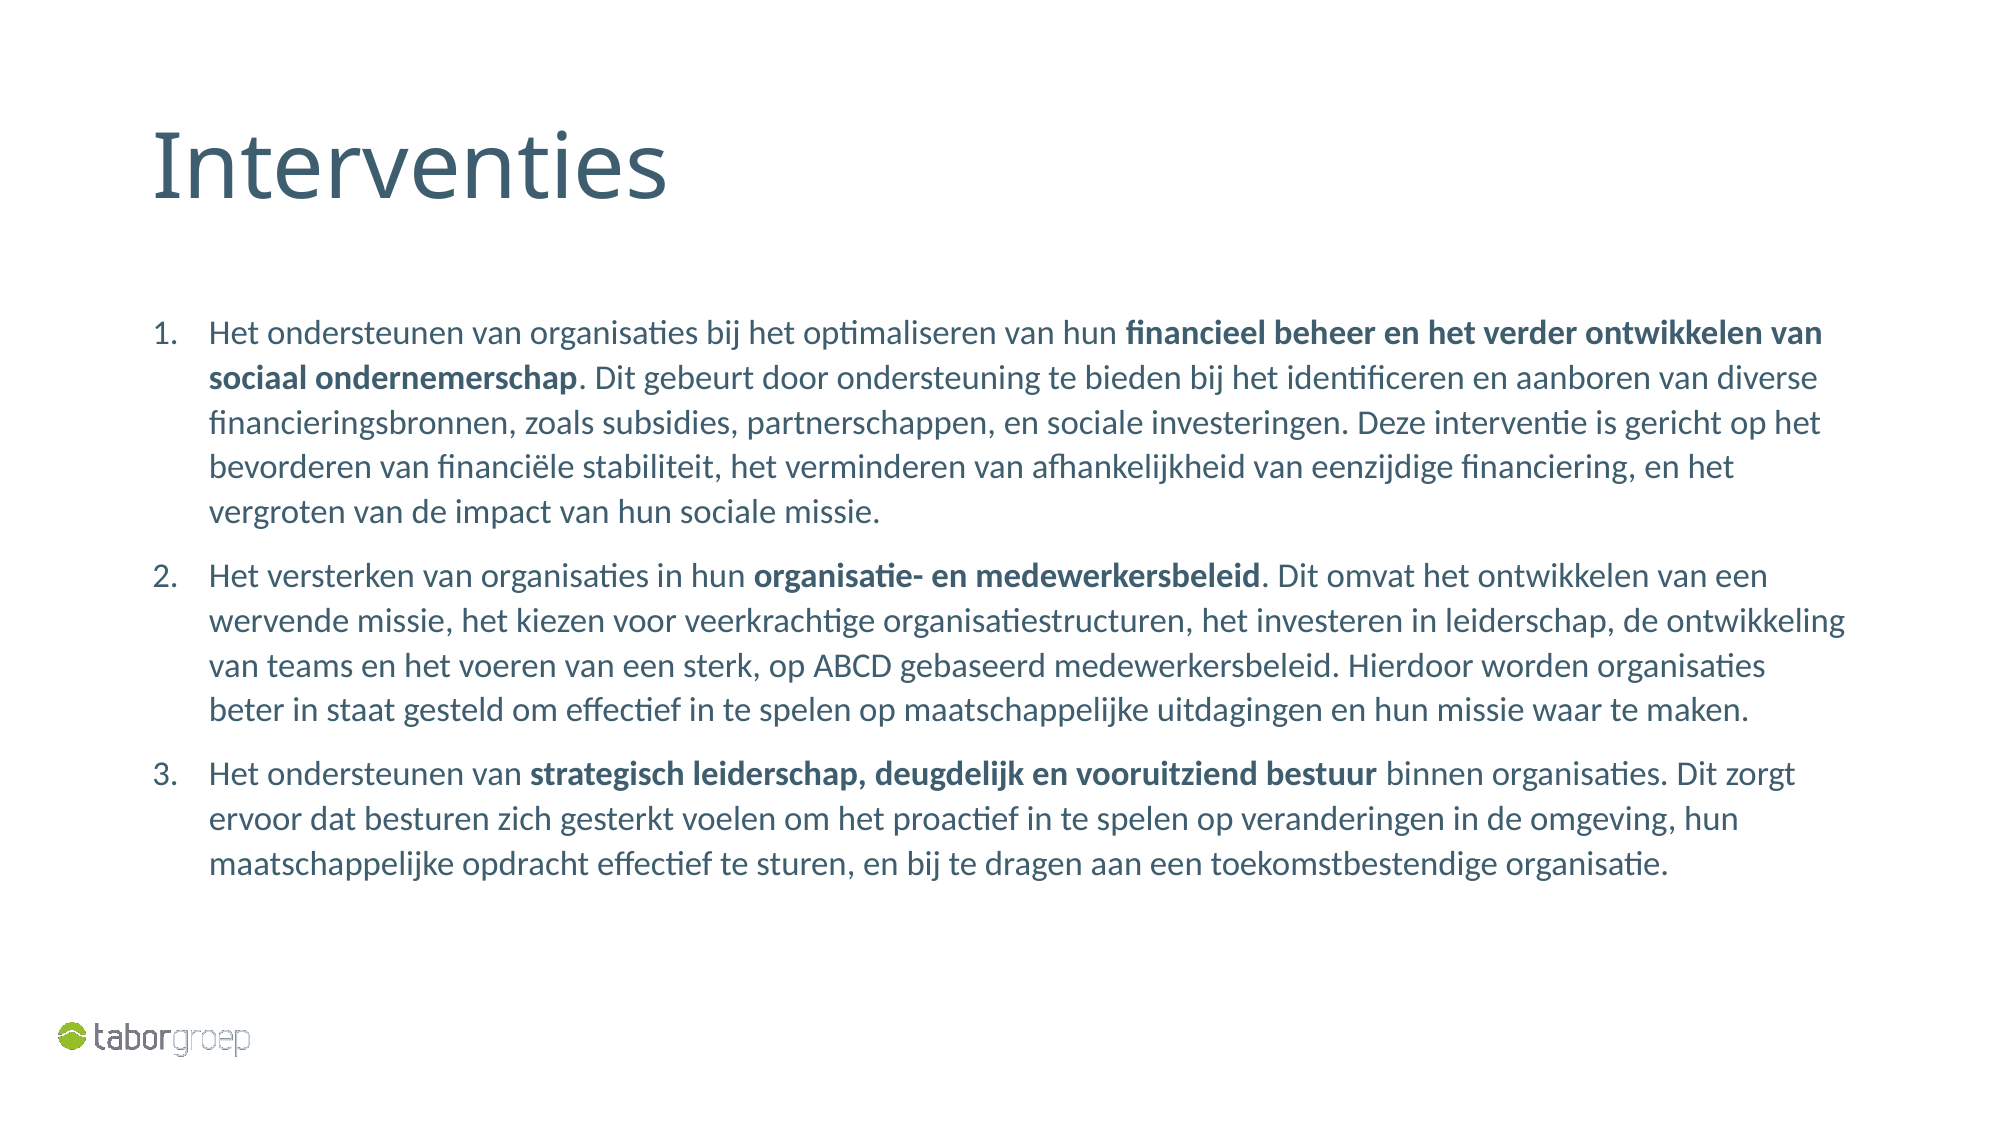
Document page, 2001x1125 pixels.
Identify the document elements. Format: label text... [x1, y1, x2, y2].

title Interventies [137, 59, 1863, 278]
list Het ondersteunen van organisaties bij het optimaliseren van hun financieel beheer en het verder ontwikkelen van sociaal ondernemerschap. Dit gebeurt door ondersteuning te bieden bij het identificeren en aanboren van diverse financieringsbronnen, zoals subsidies, partnerschappen, en sociale investeringen. Deze interventie is gericht op het bevorderen van financiële stabiliteit, het verminderen van afhankelijkheid van eenzijdige financiering, en het vergroten van de impact van hun sociale missie. Het versterken van organisaties in hun organisatie- en medewerkersbeleid. Dit omvat het ontwikkelen van een wervende missie, het kiezen voor veerkrachtige organisatiestructuren, het investeren in leiderschap, de ontwikkeling van teams en het voeren van een sterk, op ABCD gebaseerd medewerkersbeleid. Hierdoor worden organisaties beter in staat gesteld om effectief in te spelen op maatschappelijke uitdagingen en hun missie waar te maken. Het ondersteunen van strategisch leiderschap, deugdelijk en vooruitziend bestuur binnen organisaties. Dit zorgt ervoor dat besturen zich gesterkt voelen om het proactief in te spelen op veranderingen in de omgeving, hun maatschappelijke opdracht effectief te sturen, en bij te dragen aan een toekomstbestendige organisatie. [137, 299, 1863, 1014]
picture [35, 995, 272, 1083]
